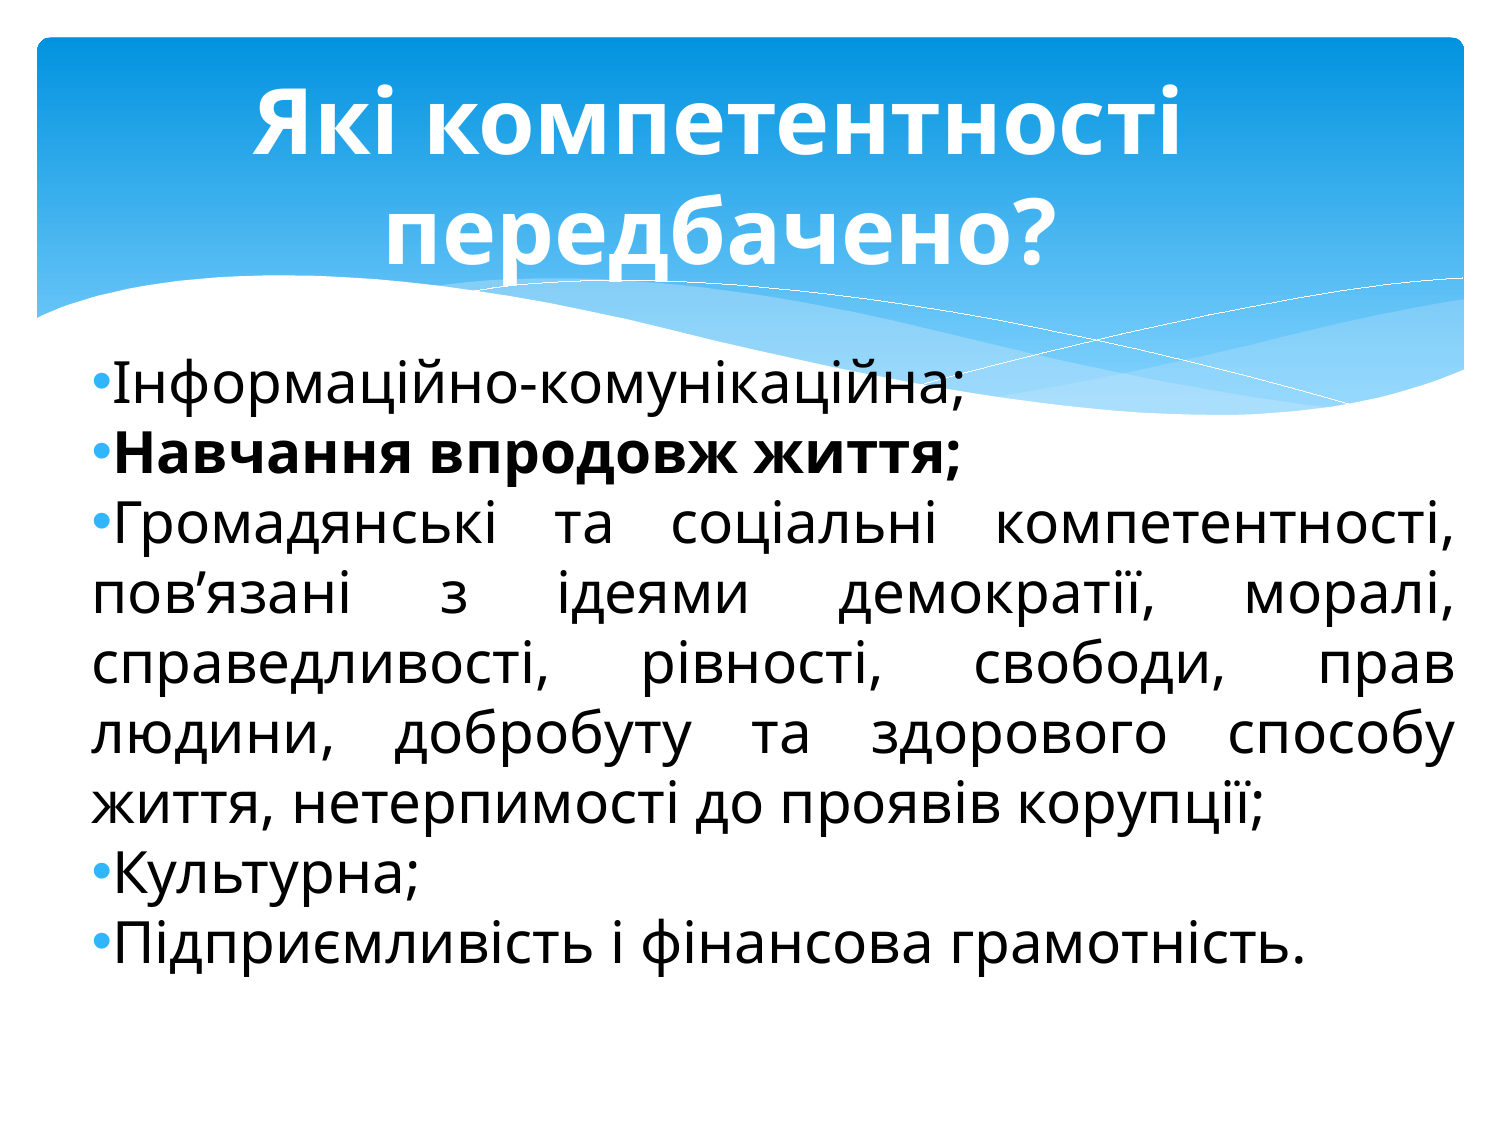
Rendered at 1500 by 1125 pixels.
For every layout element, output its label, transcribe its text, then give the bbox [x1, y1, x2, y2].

title Які компетентності передбачено? [75, 55, 1459, 291]
list Інформаційно-комунікаційна; Навчання впродовж життя; Громадянські та соціальні компетентності, пов’язані з ідеями демократії, моралі, справедливості, рівності, свободи, прав людини, добробуту та здорового способу життя, нетерпимості до проявів корупції; Культурна; Підприємливість і фінансова грамотність. [76, 338, 1471, 1112]
